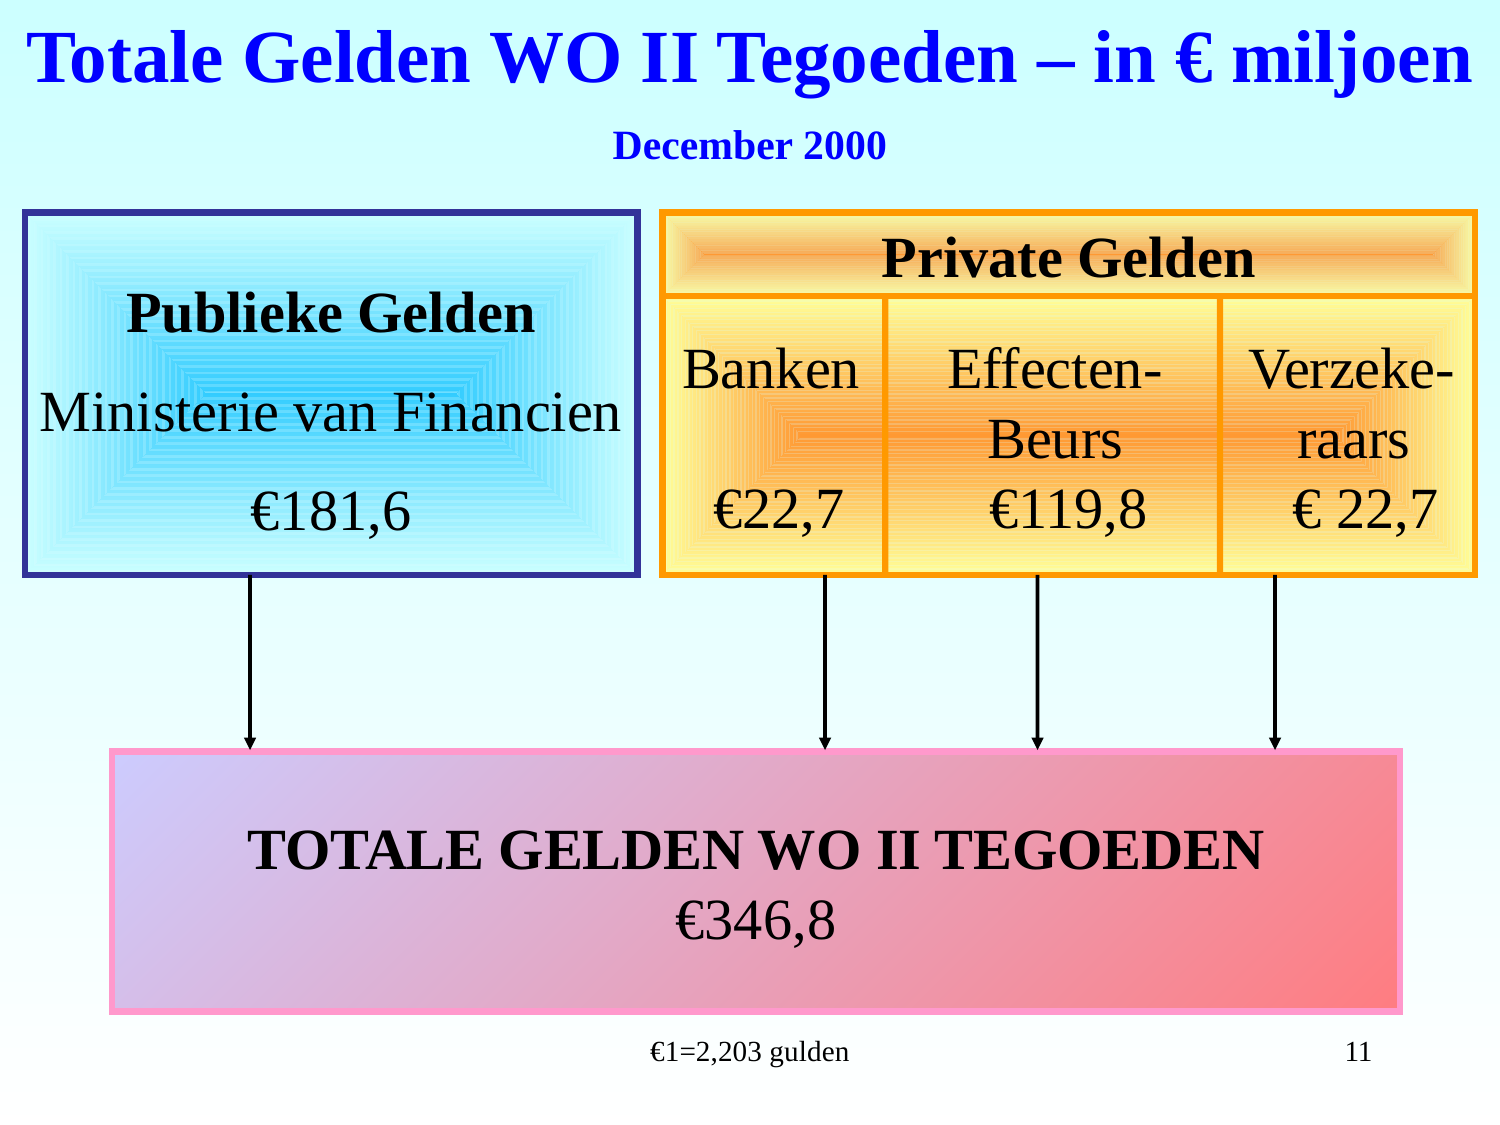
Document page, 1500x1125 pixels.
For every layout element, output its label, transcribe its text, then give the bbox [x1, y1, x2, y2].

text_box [824, 574, 1275, 750]
text_box Publieke Gelden Ministerie van Financien €181,6 [24, 212, 638, 575]
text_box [662, 212, 1475, 575]
text_box [243, 574, 257, 751]
text_box Totale Gelden WO II Tegoeden – in € miljoen December 2000 [0, 0, 1500, 176]
footer €1=2,203 gulden [512, 1025, 988, 1100]
text_box TOTALE GELDEN WO II TEGOEDEN €346,8 [112, 751, 1400, 1012]
slide_number 11 [1074, 1025, 1388, 1100]
